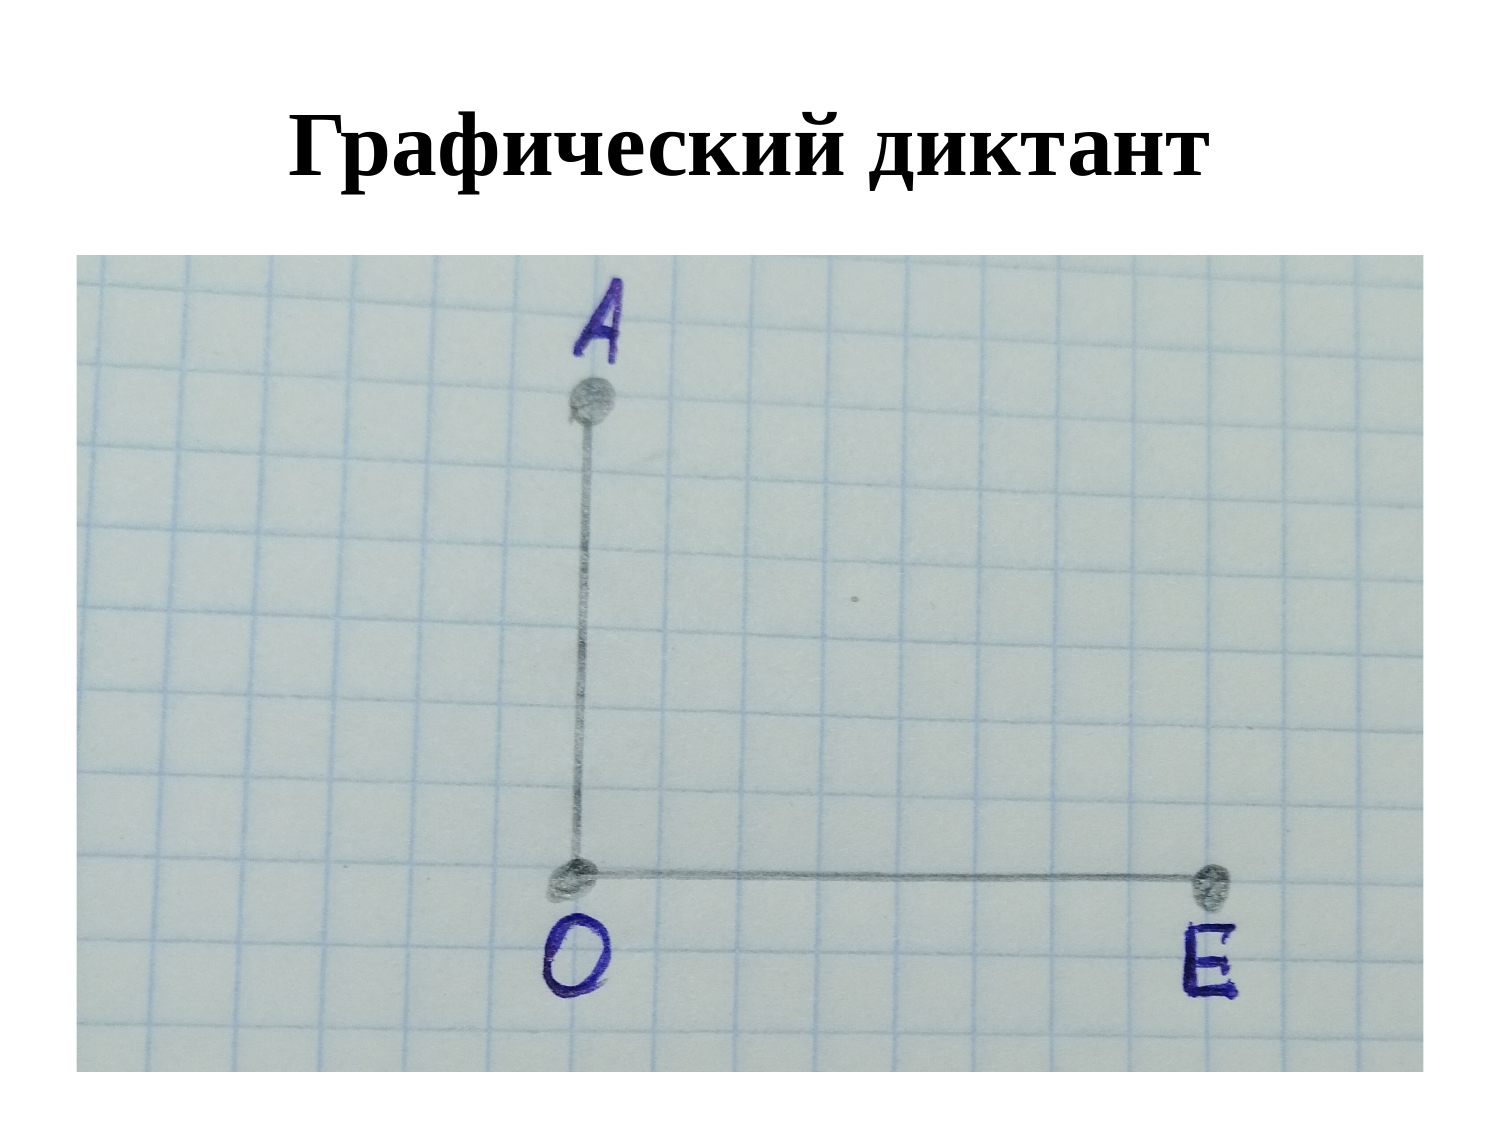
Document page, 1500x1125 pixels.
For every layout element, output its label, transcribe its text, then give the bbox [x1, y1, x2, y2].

picture [76, 255, 1424, 1072]
title Графический диктант [75, 45, 1425, 233]
